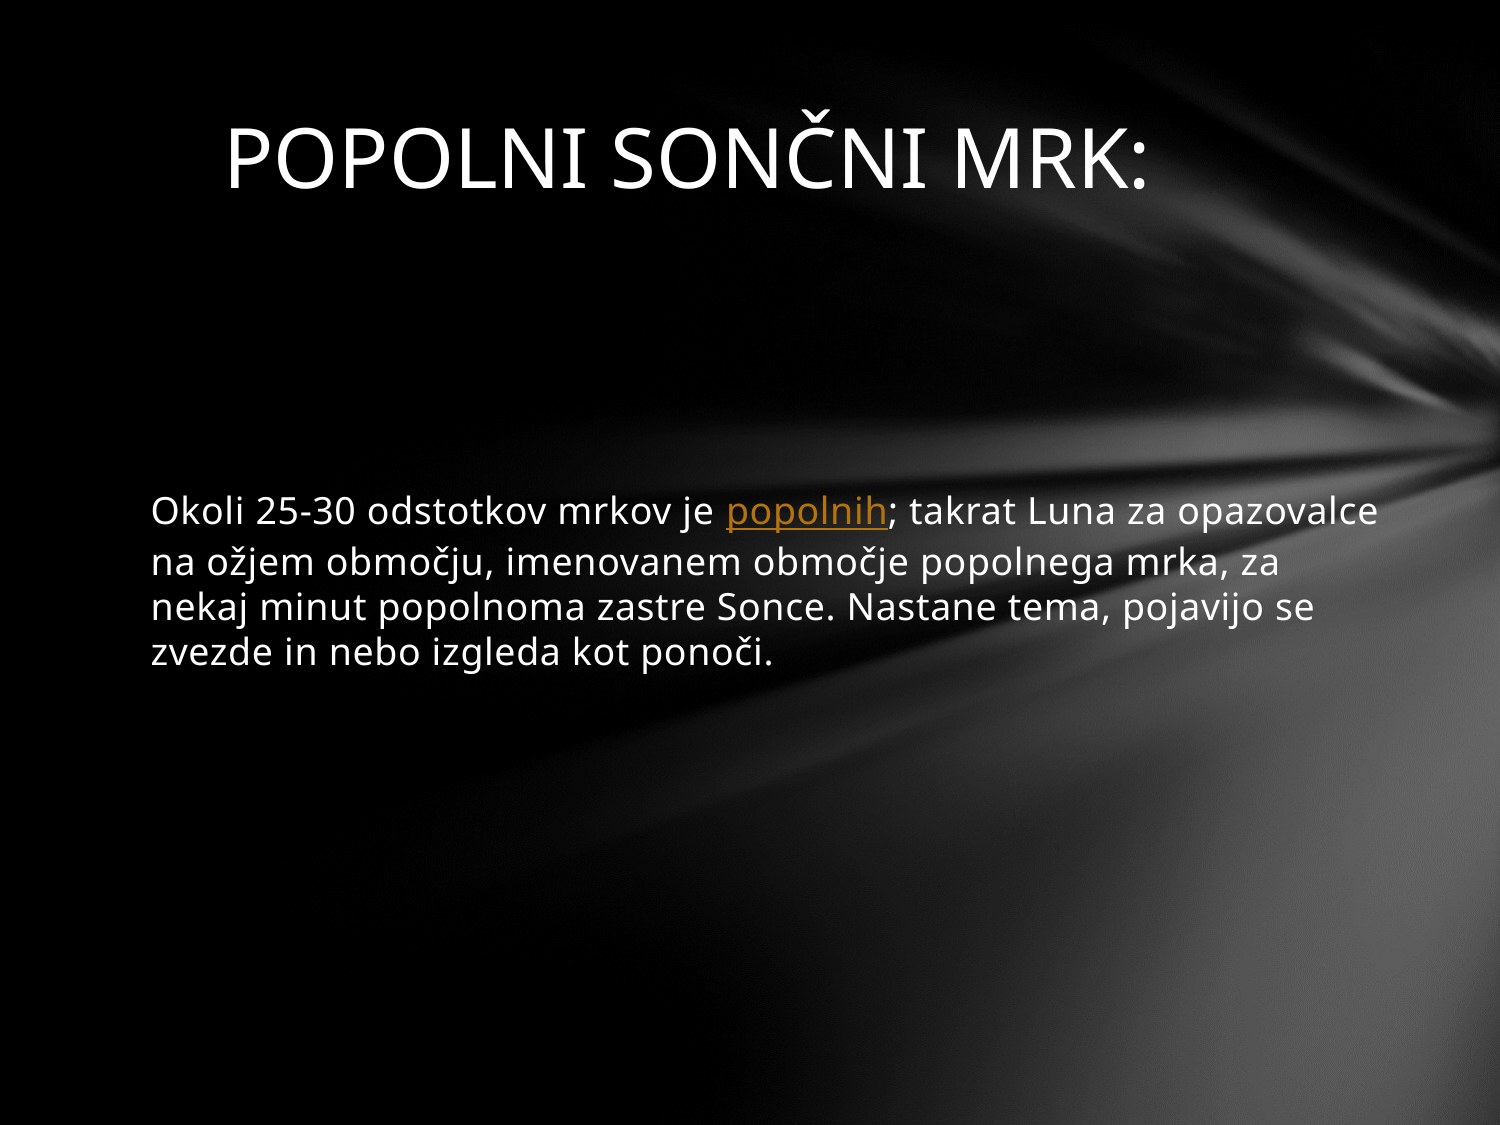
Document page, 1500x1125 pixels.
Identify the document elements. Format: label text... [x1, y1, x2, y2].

picture [0, 0, 1500, 1125]
list Okoli 25-30 odstotkov mrkov je popolnih; takrat Luna za opazovalce na ožjem območju, imenovanem območje popolnega mrka, za nekaj minut popolnoma zastre Sonce. Nastane tema, pojavijo se zvezde in nebo izgleda kot ponoči. [135, 479, 1396, 732]
title POPOLNI SONČNI MRK: [57, 37, 1318, 213]
